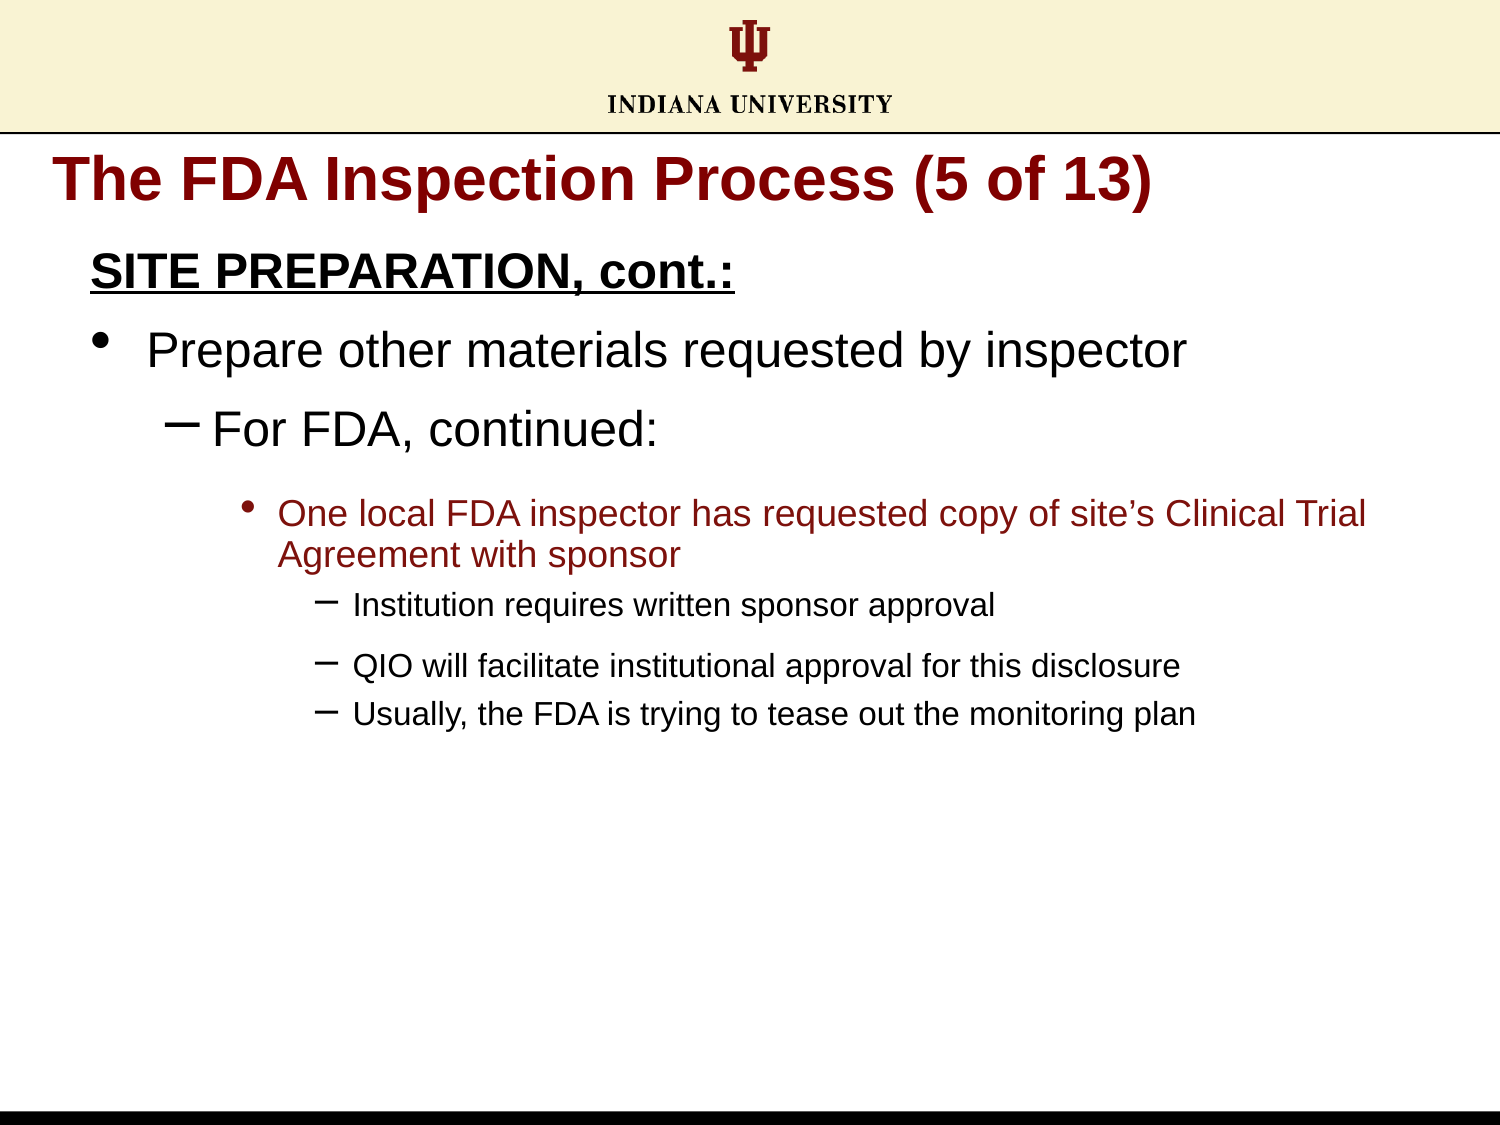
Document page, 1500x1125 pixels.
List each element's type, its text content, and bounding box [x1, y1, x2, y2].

title The FDA Inspection Process (5 of 13) [37, 137, 1205, 213]
picture [608, 20, 892, 113]
list SITE PREPARATION, cont.: Prepare other materials requested by inspector For FDA, continued: One local FDA inspector has requested copy of site’s Clinical Trial Agreement with sponsor Institution requires written sponsor approval QIO will facilitate institutional approval for this disclosure Usually, the FDA is trying to tease out the monitoring plan [74, 237, 1426, 763]
